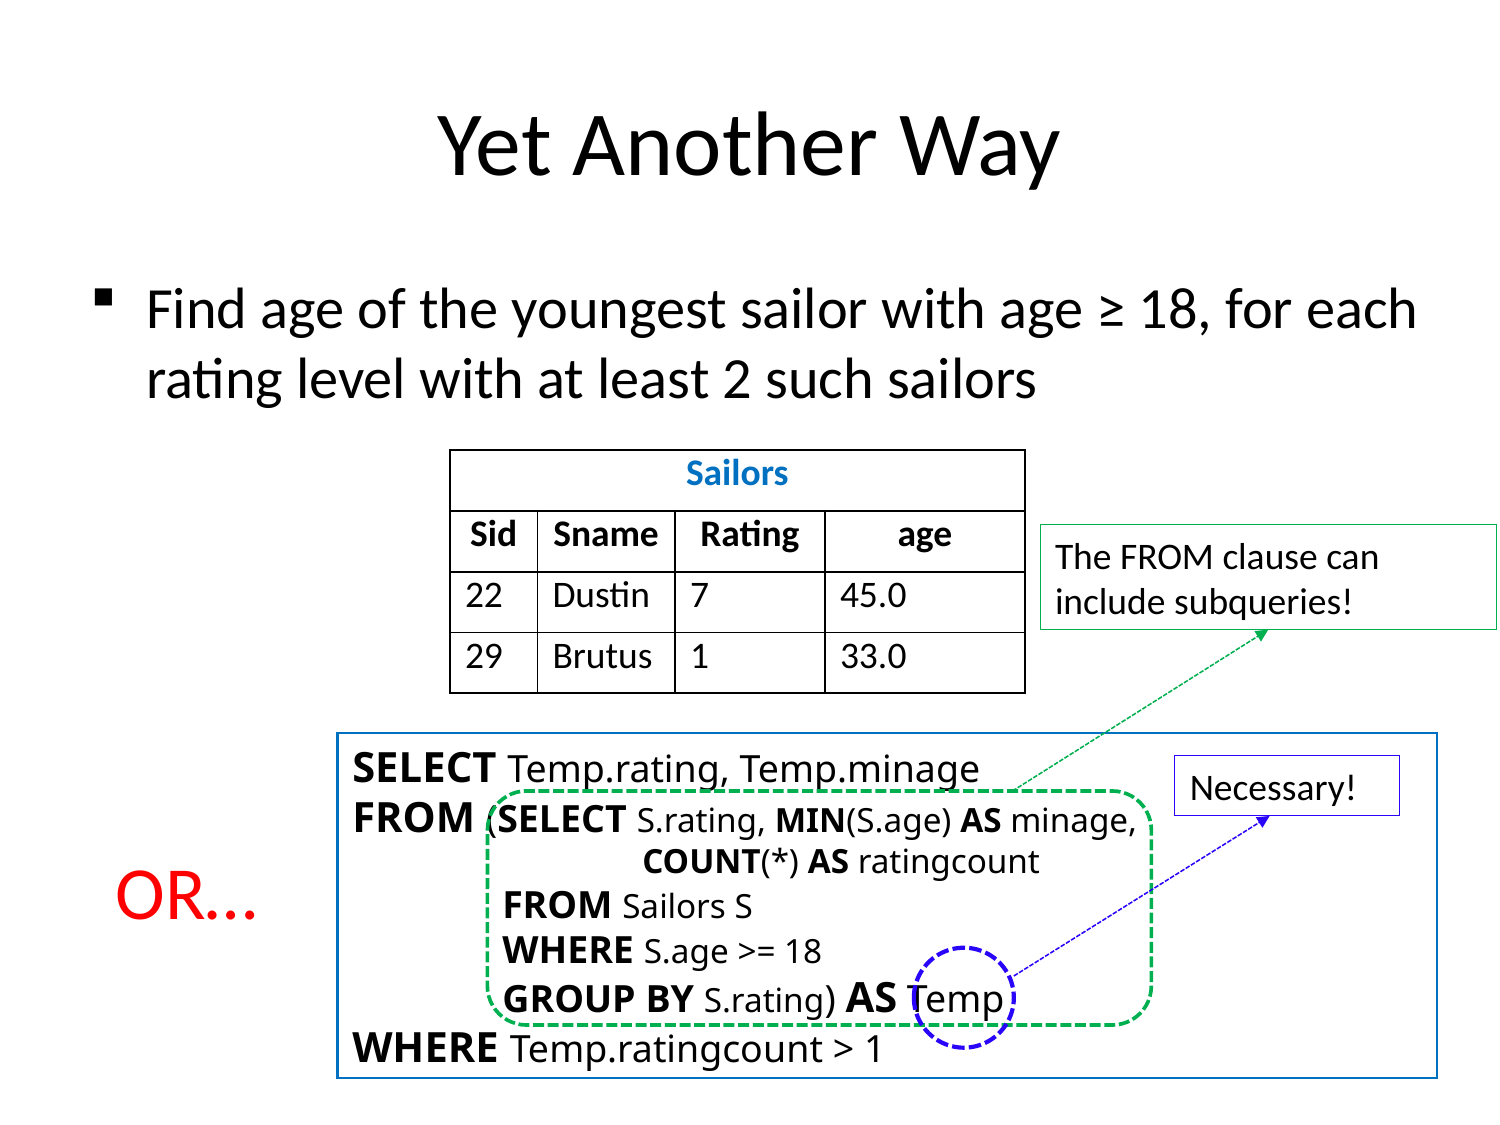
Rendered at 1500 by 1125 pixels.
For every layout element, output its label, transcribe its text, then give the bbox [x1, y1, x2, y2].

table_cell Sid [451, 512, 537, 571]
table_cell age [826, 512, 1024, 571]
table_cell Dustin [538, 573, 674, 632]
table_cell Sname [538, 512, 674, 571]
text_box SELECT Temp.rating, Temp.minage FROM (SELECT S.rating, MIN(S.age) AS minage, COUNT(*) AS ratingcount FROM Sailors S WHERE S.age >= 18 GROUP BY S.rating) AS Temp WHERE Temp.ratingcount > 1 [337, 733, 1438, 1078]
table_cell Brutus [538, 633, 674, 692]
text_box Necessary! [1174, 755, 1400, 816]
text_box [485, 788, 1151, 1028]
table_header Sailors [451, 451, 1024, 510]
title Yet Another Way [75, 45, 1425, 233]
table_cell 1 [676, 633, 824, 692]
table_cell 45.0 [826, 573, 1024, 632]
table_cell 33.0 [826, 633, 1008, 692]
text_box [1007, 983, 1154, 1028]
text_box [1012, 630, 1269, 792]
table_cell 22 [451, 573, 537, 632]
text_box The FROM clause can include subqueries! [1040, 524, 1497, 630]
text_box [911, 945, 1016, 1050]
list Find age of the youngest sailor with age ≥ 18, for each rating level with at least 2 such sailors [75, 262, 1463, 1005]
table_cell 29 [451, 633, 537, 692]
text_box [1013, 815, 1270, 977]
table_cell Rating [676, 512, 824, 571]
text_box OR… [100, 837, 273, 943]
table_cell 7 [676, 573, 824, 632]
